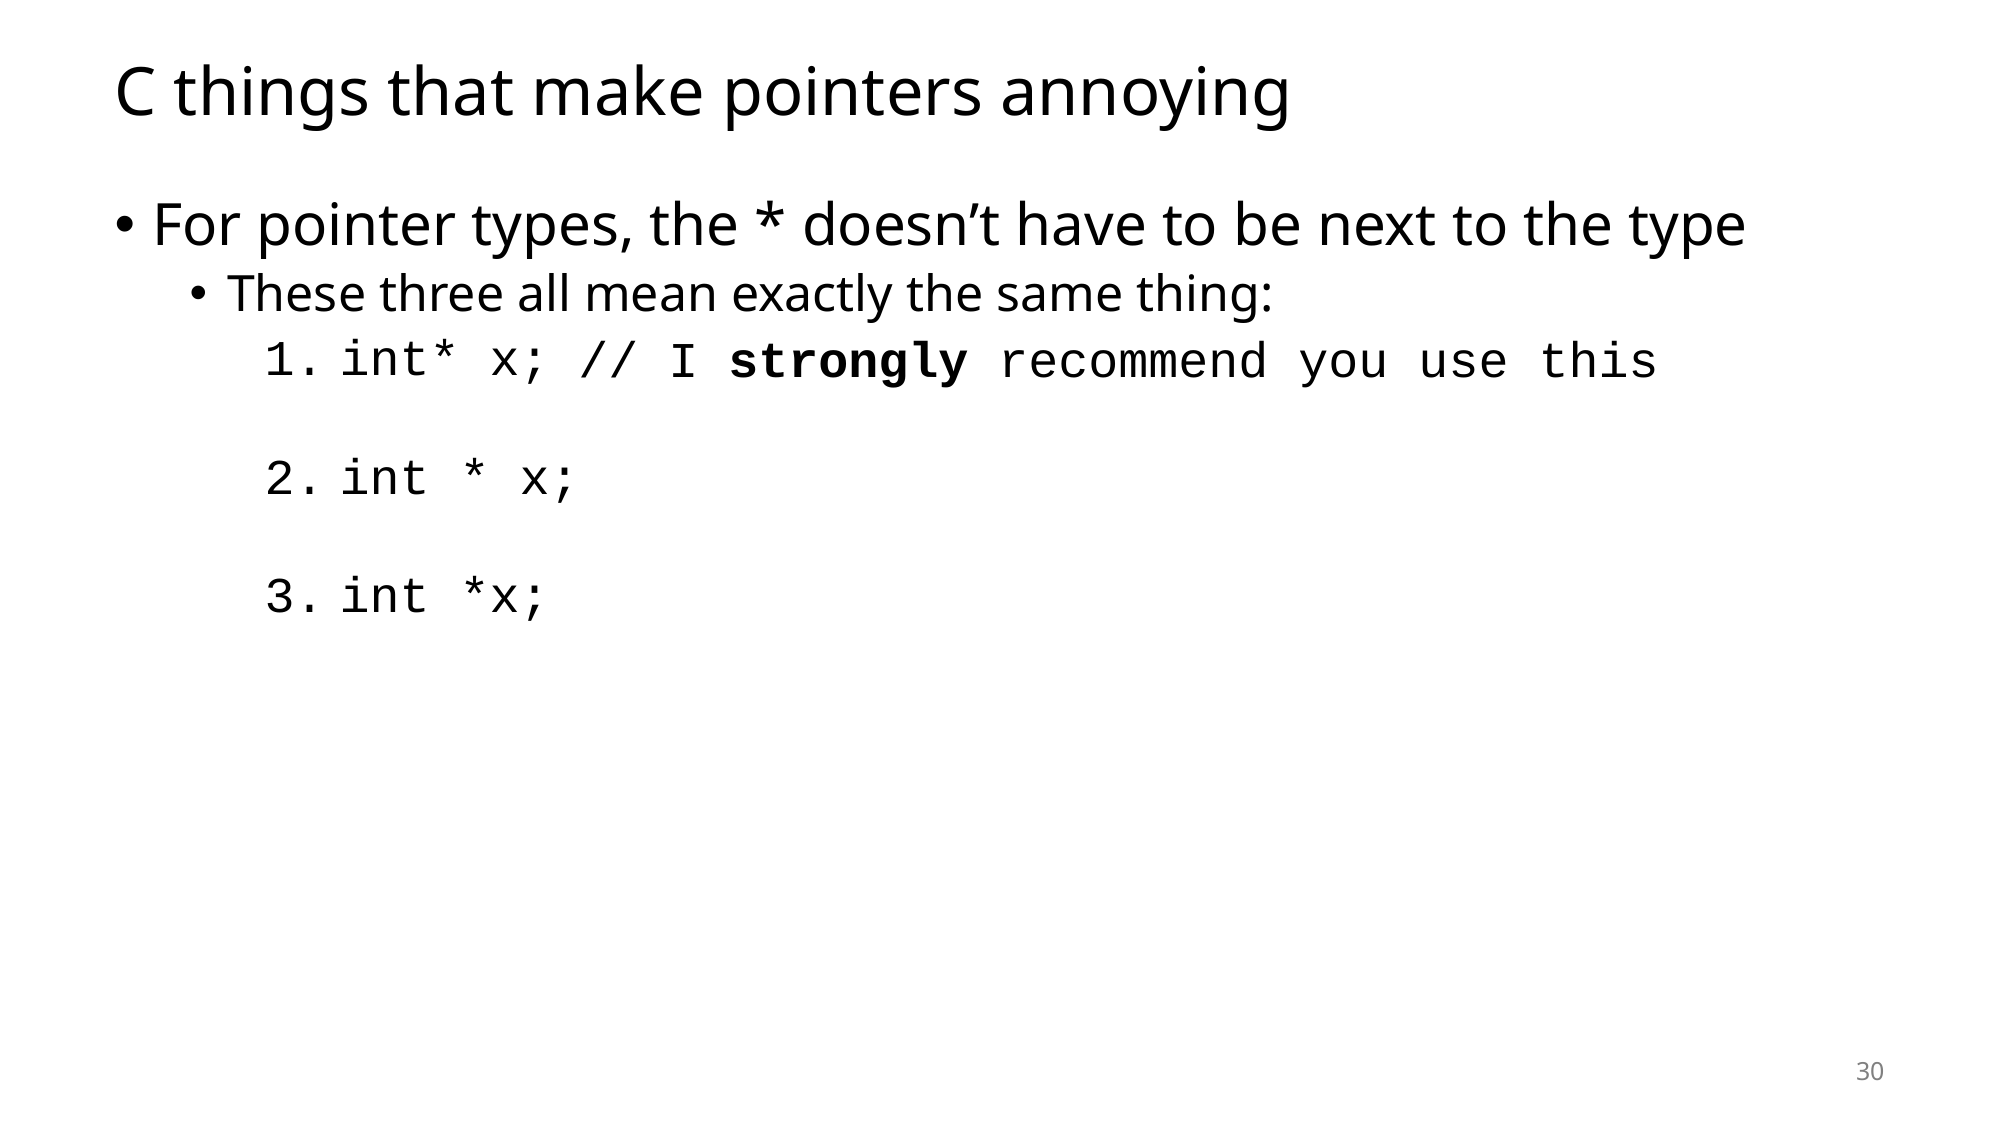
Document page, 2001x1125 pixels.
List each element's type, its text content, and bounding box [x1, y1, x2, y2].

list For pointer types, the * doesn’t have to be next to the type These three all mean exactly the same thing: int* x; int * x; int *x; [99, 187, 1900, 1013]
title C things that make pointers annoying [99, 37, 1900, 150]
slide_number 30 [1749, 1042, 1900, 1103]
text_box // I strongly recommend you use this [563, 319, 1691, 440]
